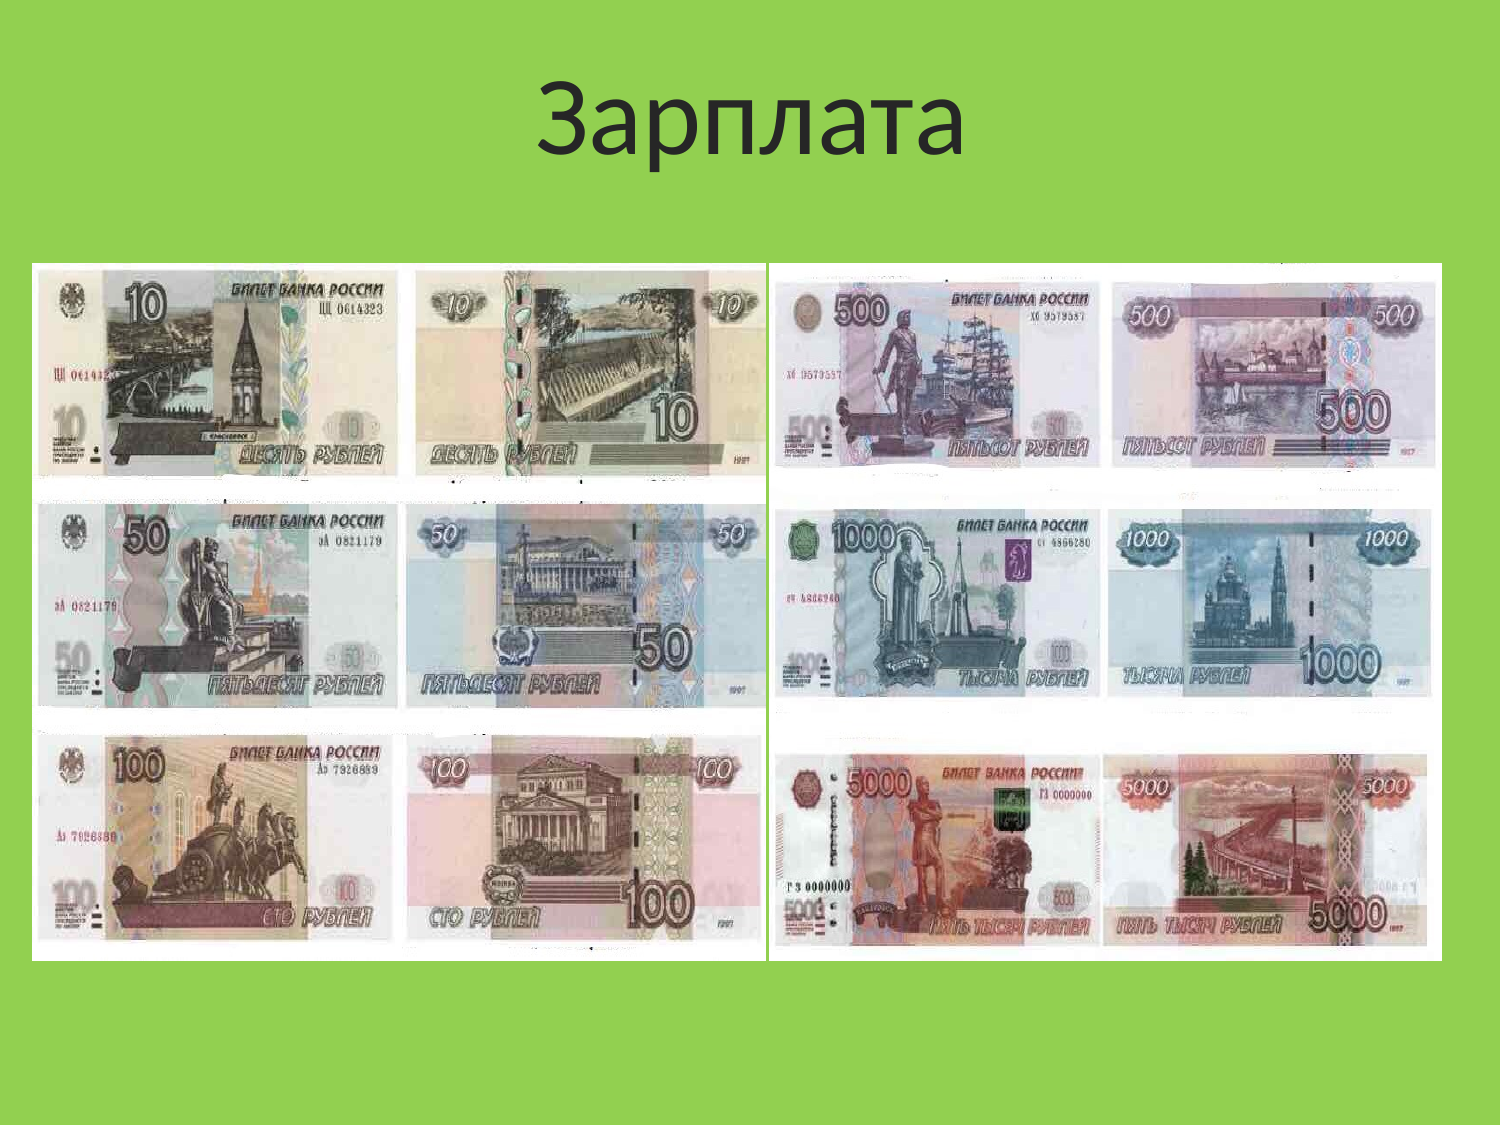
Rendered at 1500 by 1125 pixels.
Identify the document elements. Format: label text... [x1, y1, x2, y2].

picture [31, 263, 766, 961]
picture [769, 263, 1442, 961]
text_box Зарплата [53, 26, 1451, 153]
